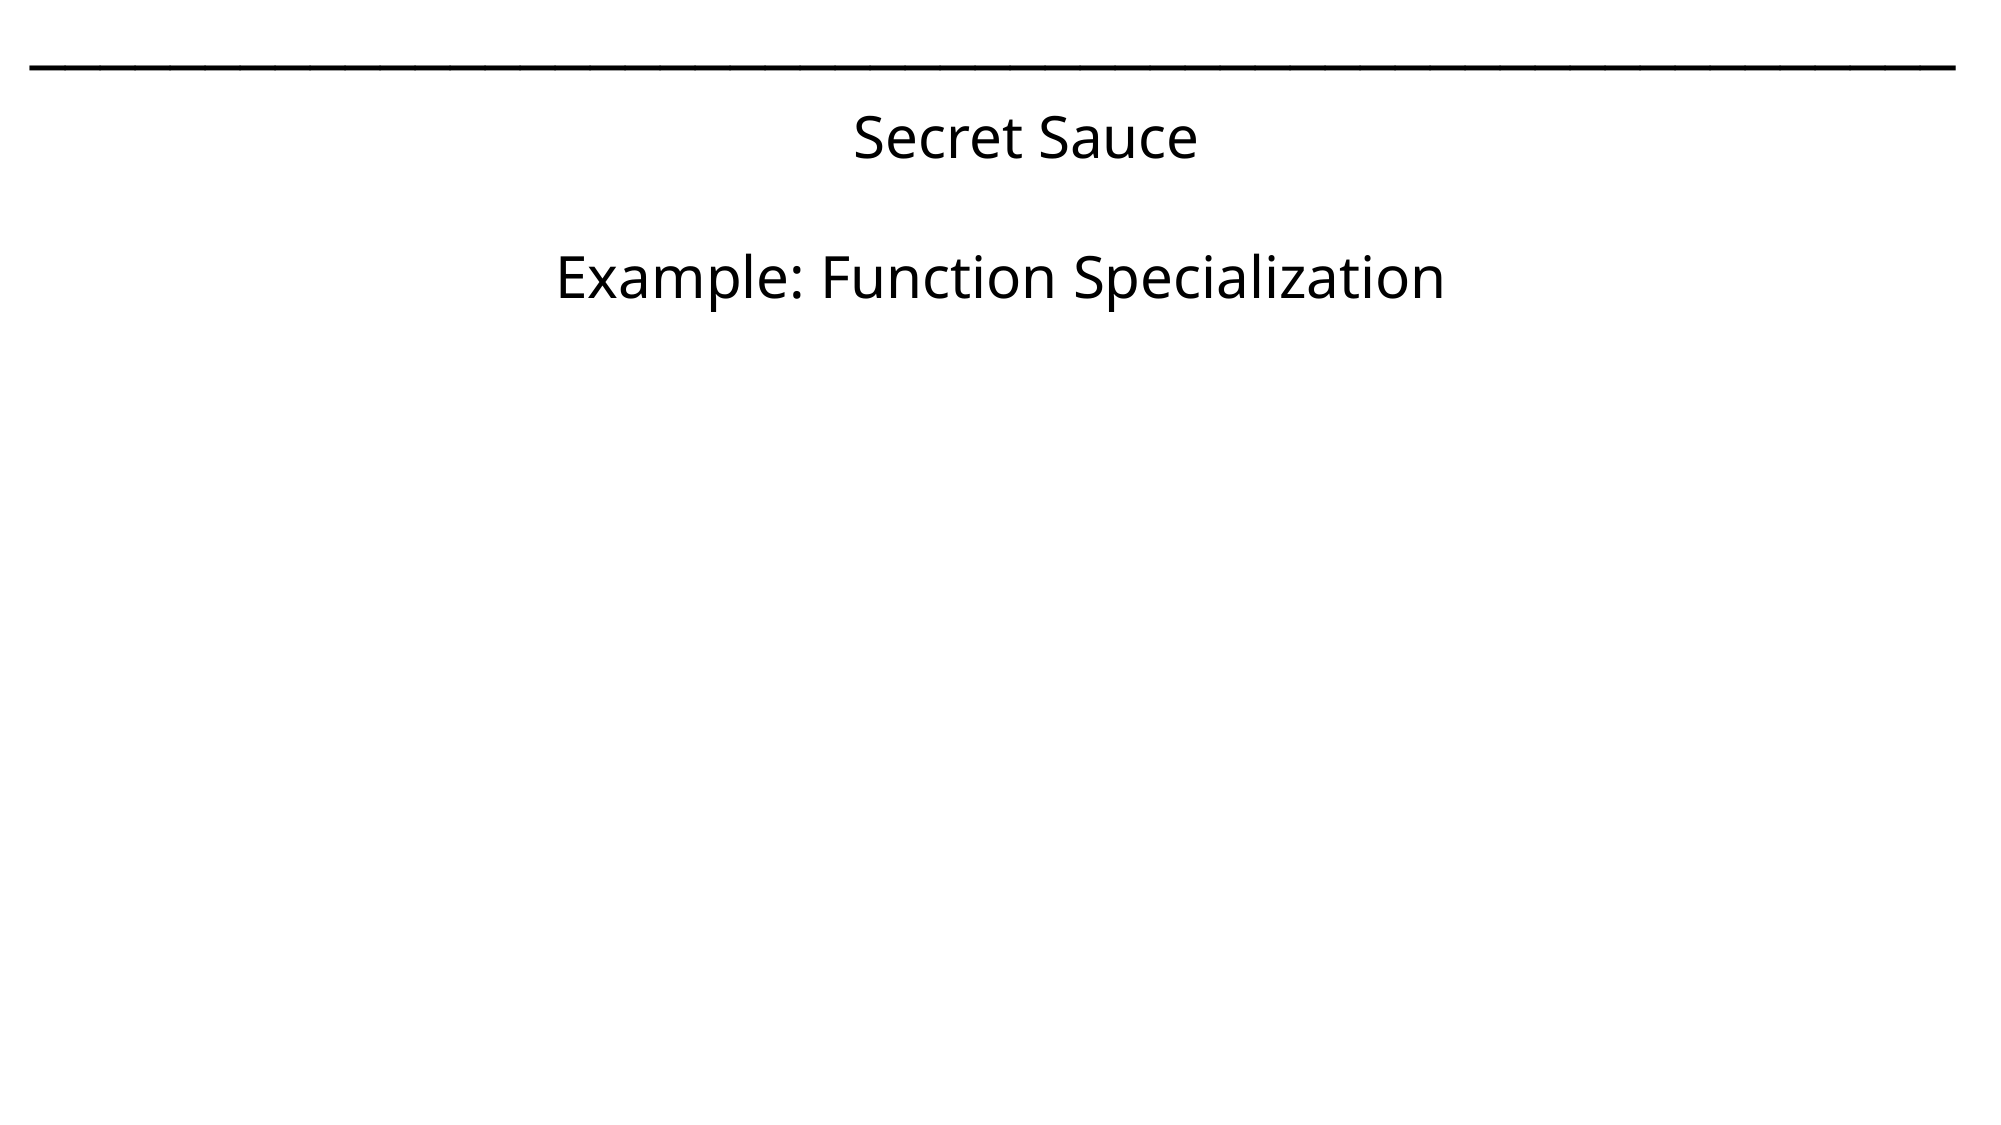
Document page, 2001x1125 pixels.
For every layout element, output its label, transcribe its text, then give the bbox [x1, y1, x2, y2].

list ───􀓢────􀓢─────􀓢─────􀓢─────􀓢─────􀓢─────􀓢─────􀓢─────􀓢─────􀓢─────􀓥─── Secret Sauce Example: Function Specialization [30, 29, 1973, 1020]
